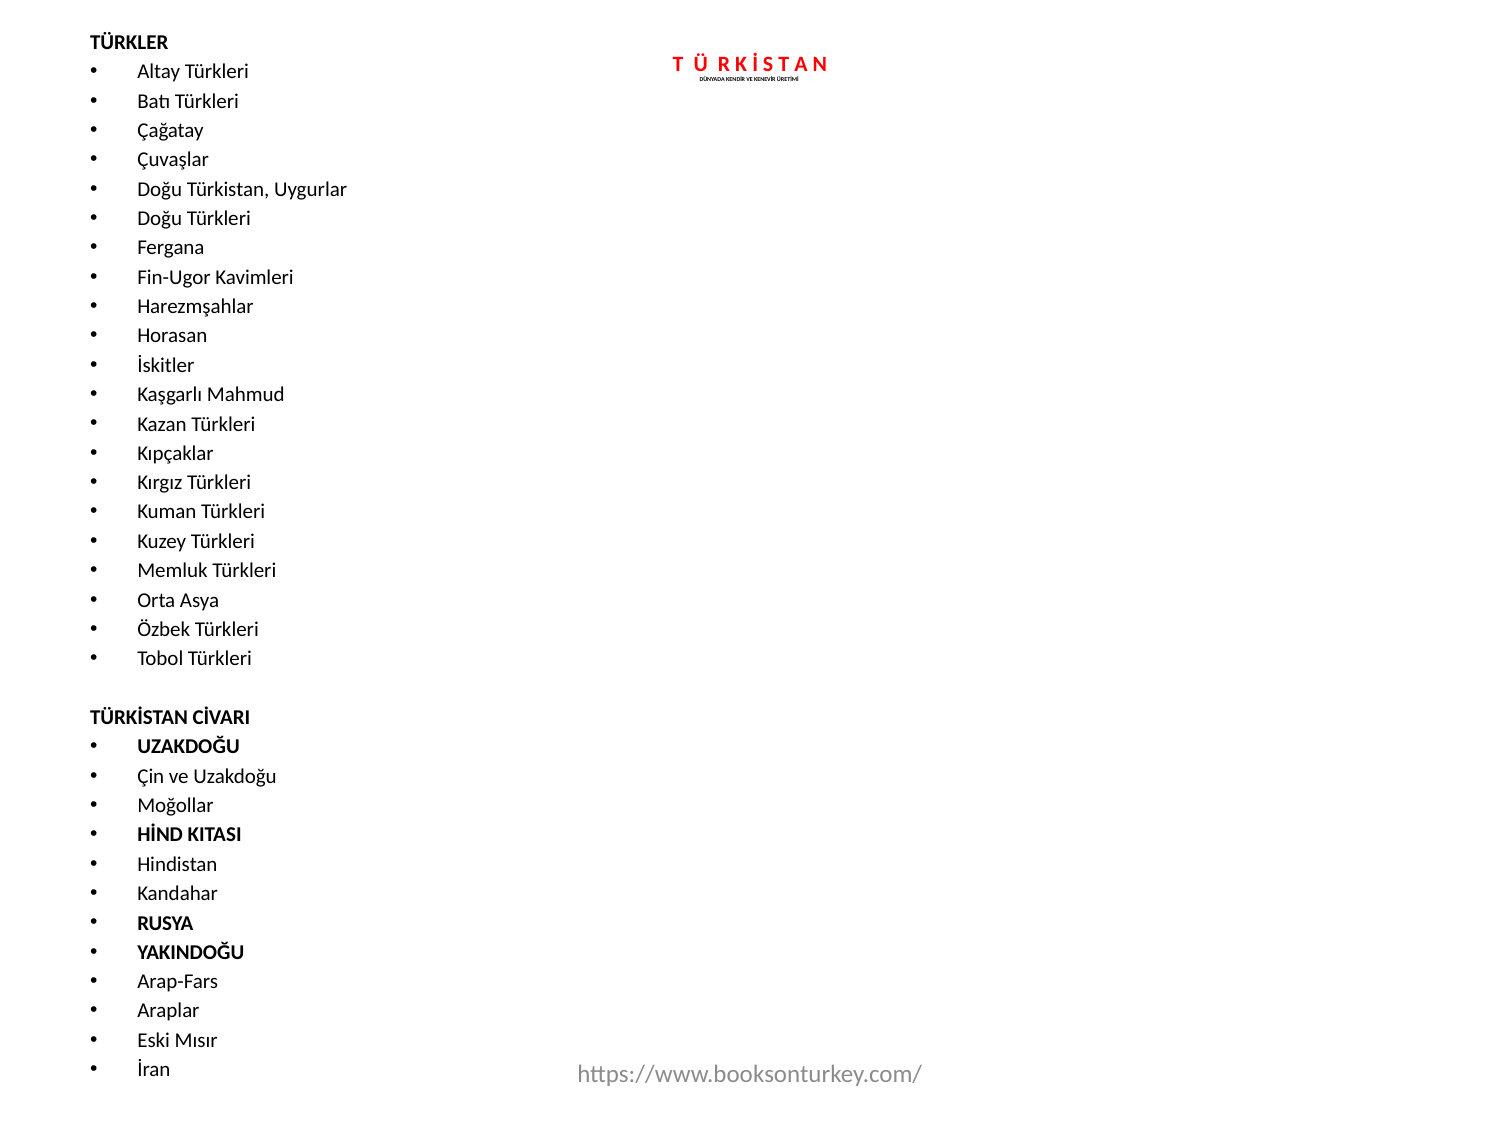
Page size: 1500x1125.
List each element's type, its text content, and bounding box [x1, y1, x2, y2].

footer https://www.booksonturkey.com/ [512, 1042, 988, 1103]
list TÜRKLER Altay Türkleri Batı Türkleri Çağatay Çuvaşlar Doğu Türkistan, Uygurlar Doğu Türkleri Fergana Fin-Ugor Kavimleri Harezmşahlar Horasan İskitler Kaşgarlı Mahmud Kazan Türkleri Kıpçaklar Kırgız Türkleri Kuman Türkleri Kuzey Türkleri Memluk Türkleri Orta Asya Özbek Türkleri Tobol Türkleri TÜRKİSTAN CİVARI UZAKDOĞU Çin ve Uzakdoğu Moğollar HİND KITASI Hindistan Kandahar RUSYA YAKINDOĞU Arap-Fars Araplar Eski Mısır İran [75, 0, 1425, 1125]
